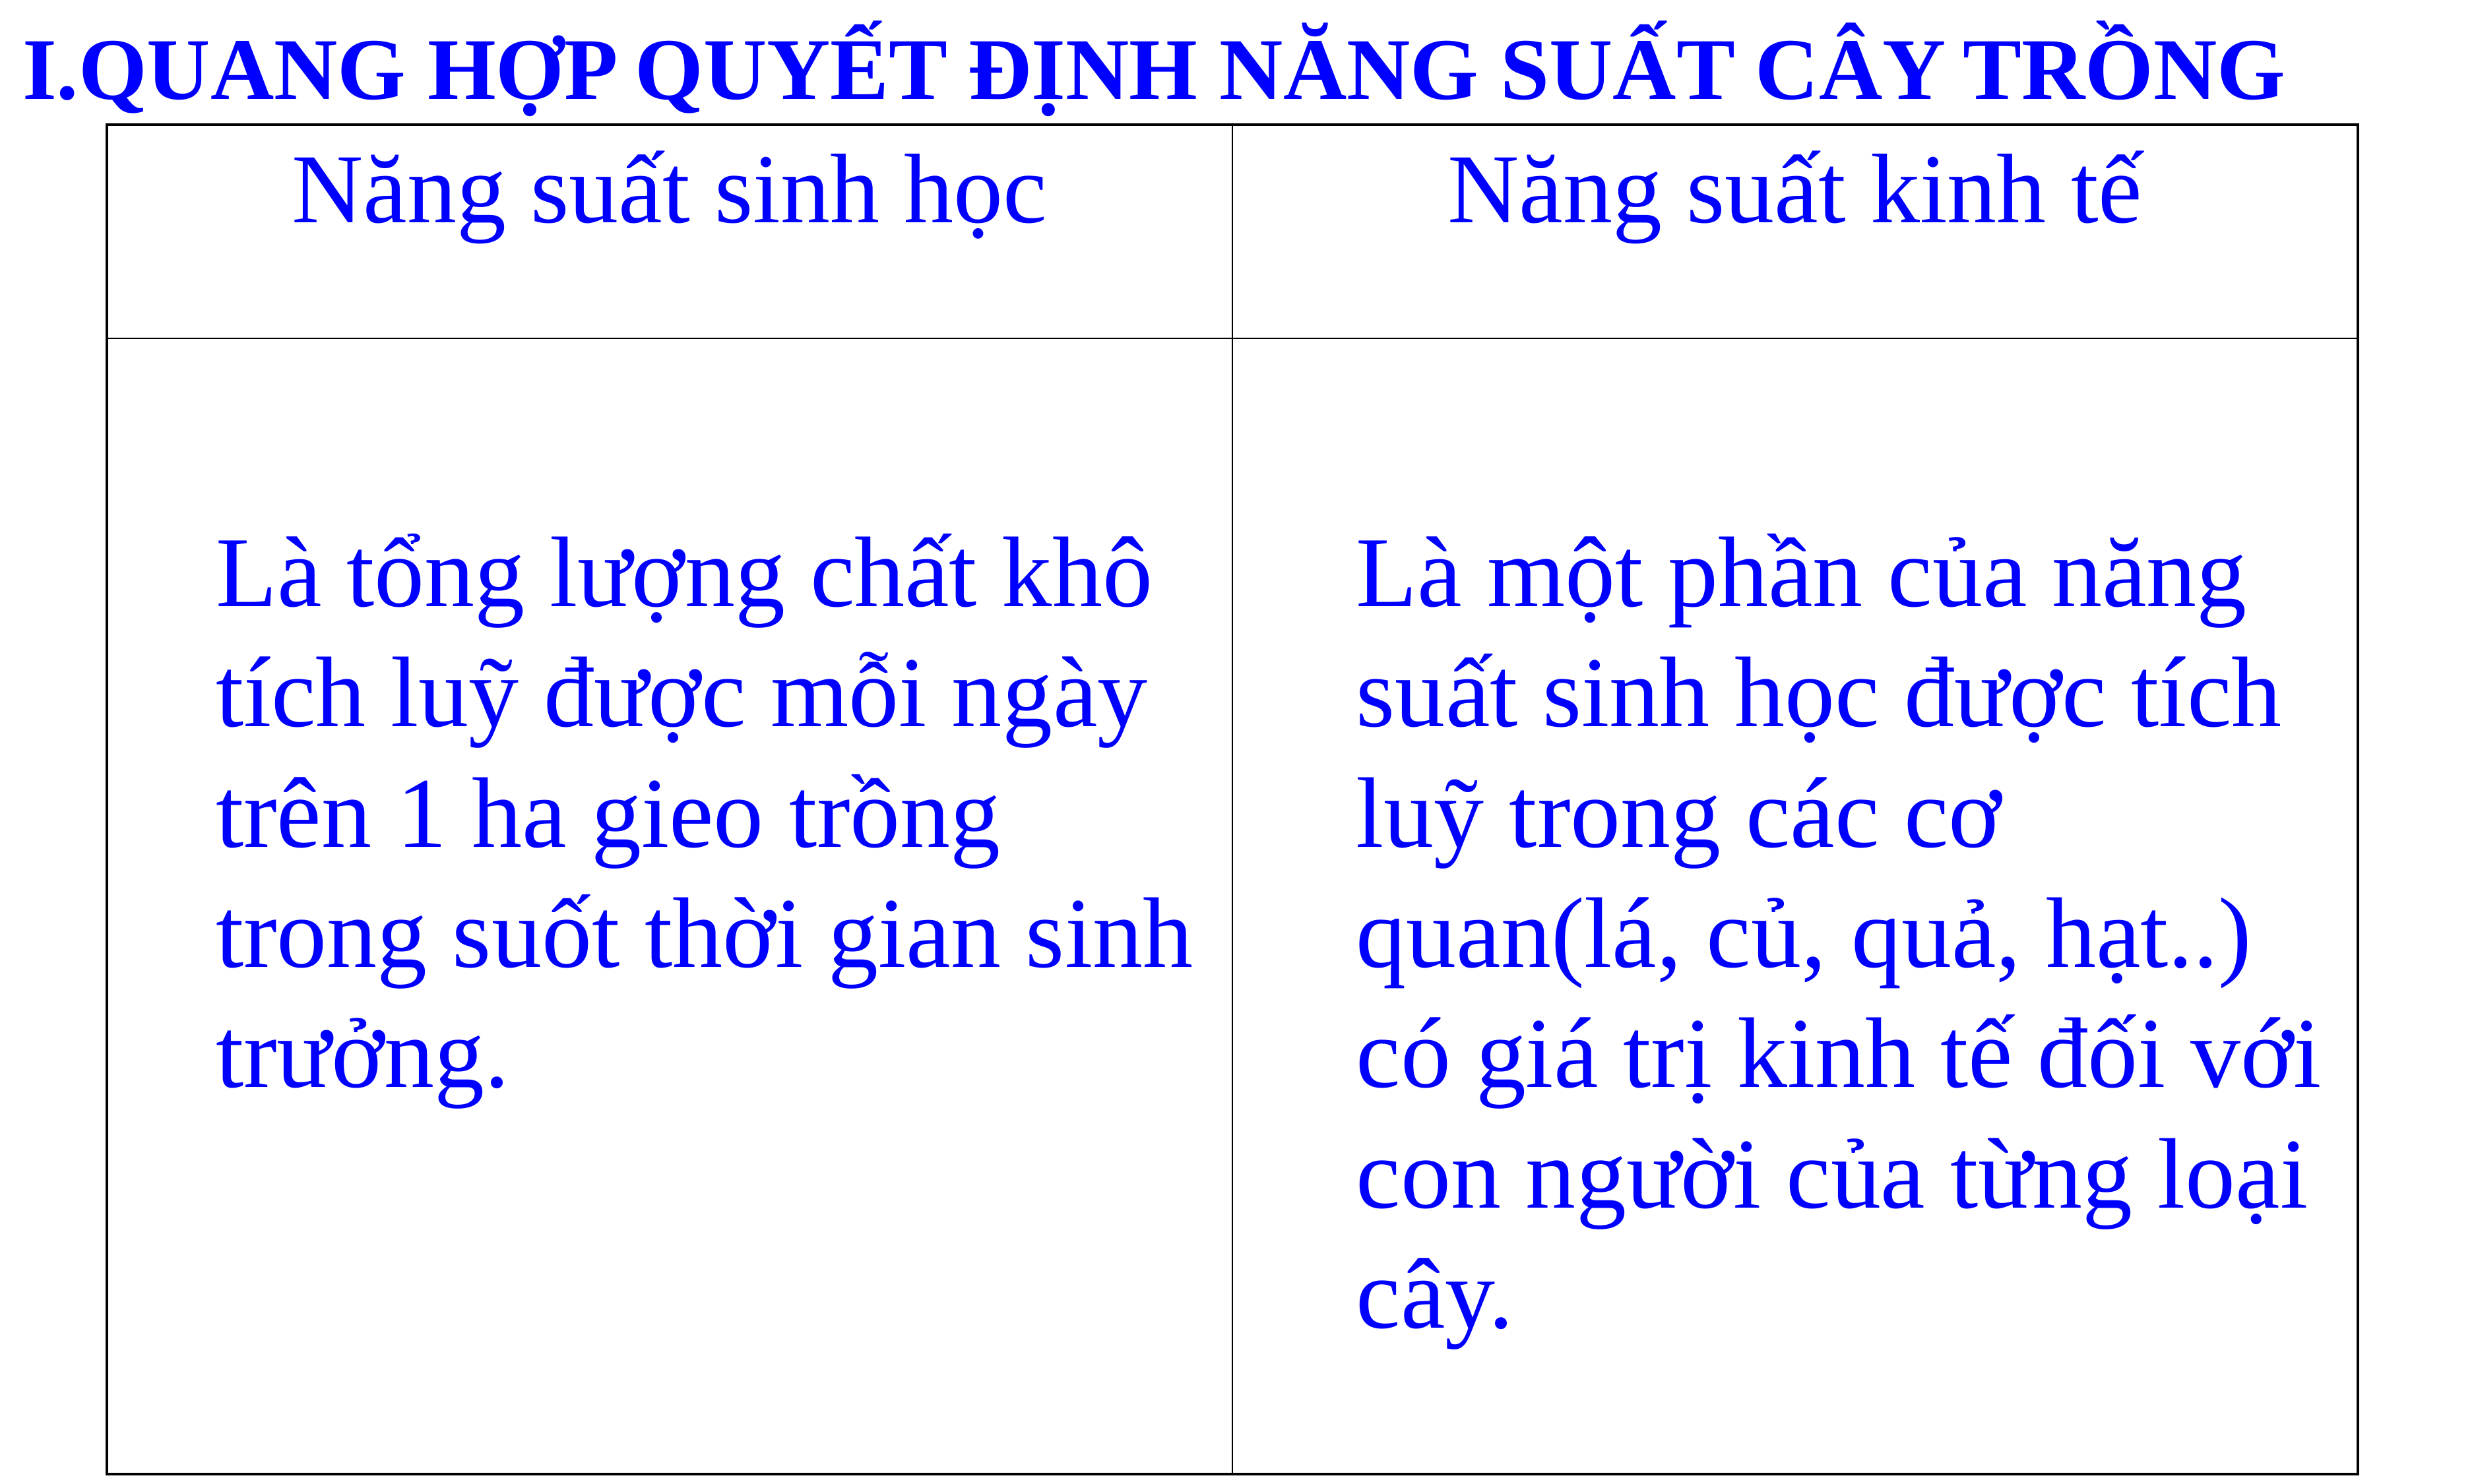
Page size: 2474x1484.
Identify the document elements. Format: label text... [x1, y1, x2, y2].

table_header Năng suất sinh học [108, 129, 1232, 338]
text_box Là tổng lượng chất khô tích luỹ được mỗi ngày trên 1 ha gieo trồng trong suốt thời gian sinh trưởng. [193, 494, 1245, 1290]
table_cell [1233, 339, 2357, 1473]
table_header Năng suất kinh tế [1233, 129, 2357, 338]
text_box Là một phần của năng suất sinh học được tích luỹ trong các cơ quan(lá, củ, quả, hạt..) có giá trị kinh tế đối với con người của từng loại cây. [1333, 494, 2364, 1360]
table_cell [108, 339, 1232, 1473]
text_box I.QUANG HỢP QUYẾT ĐỊNH NĂNG SUẤT CÂY TRỒNG [0, 0, 2474, 129]
